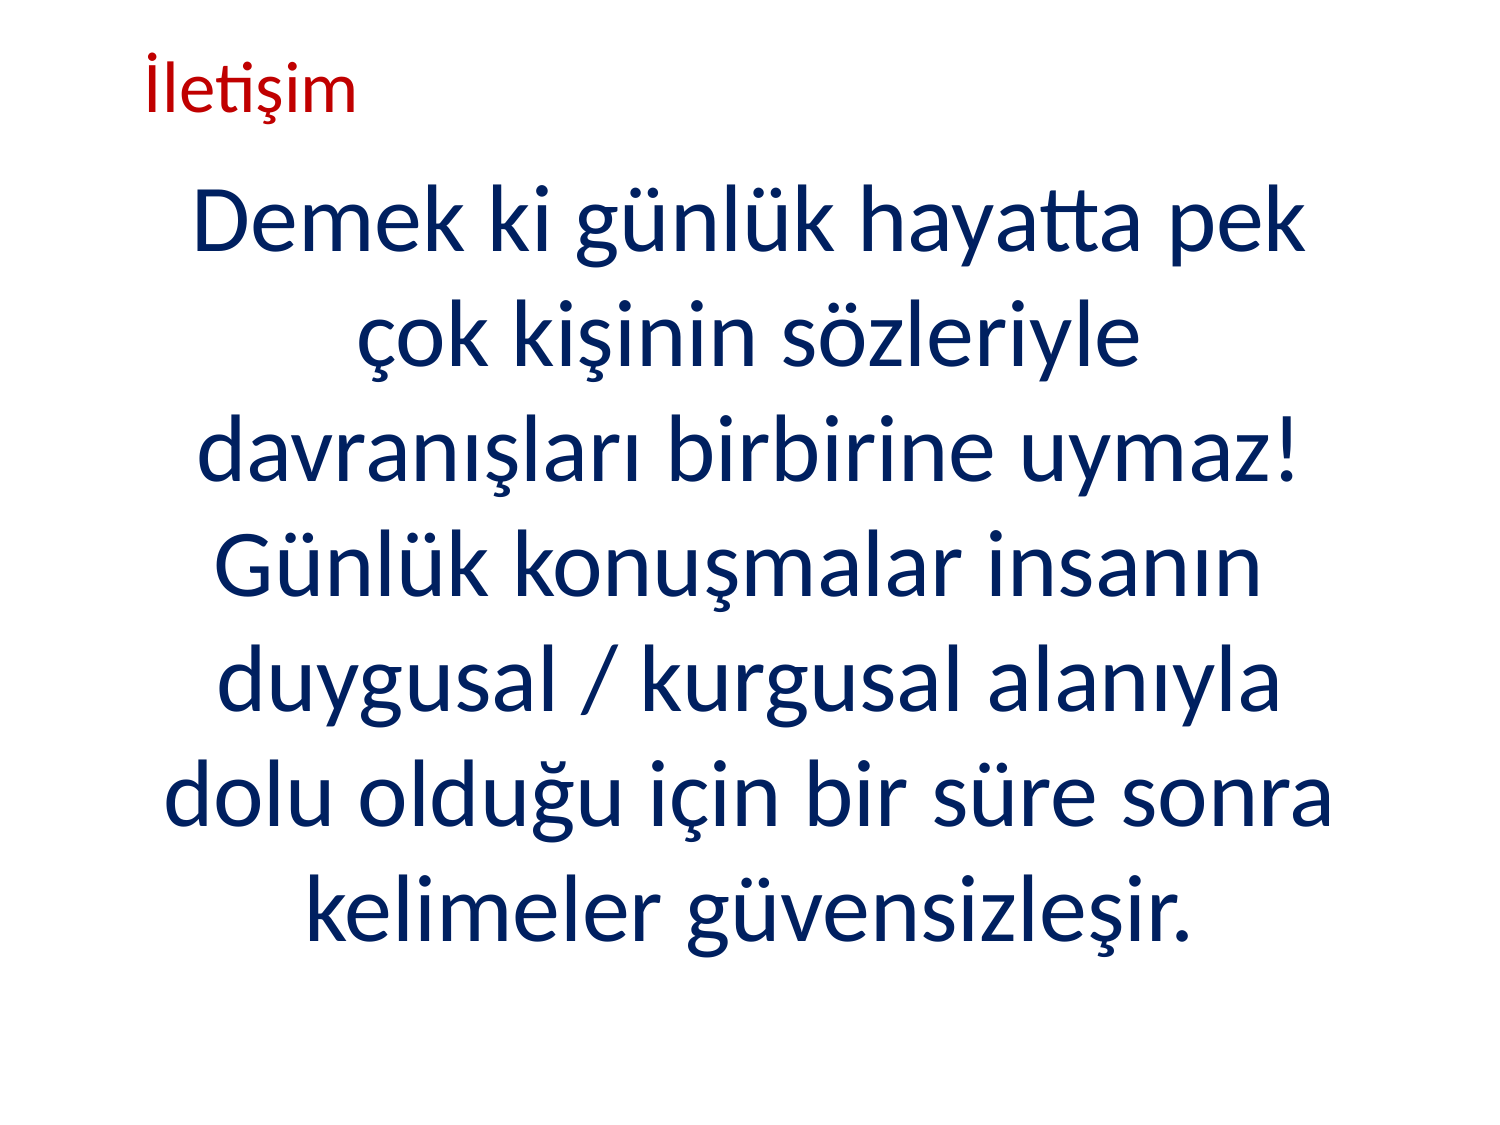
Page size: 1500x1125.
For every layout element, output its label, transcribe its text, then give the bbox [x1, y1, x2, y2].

text_box Demek ki günlük hayatta pek çok kişinin sözleriyle davranışları birbirine uymaz! Günlük konuşmalar insanın duygusal / kurgusal alanıyla dolu olduğu için bir süre sonra kelimeler güvensizleşir. [129, 148, 1371, 969]
text_box İletişim [129, 32, 722, 135]
